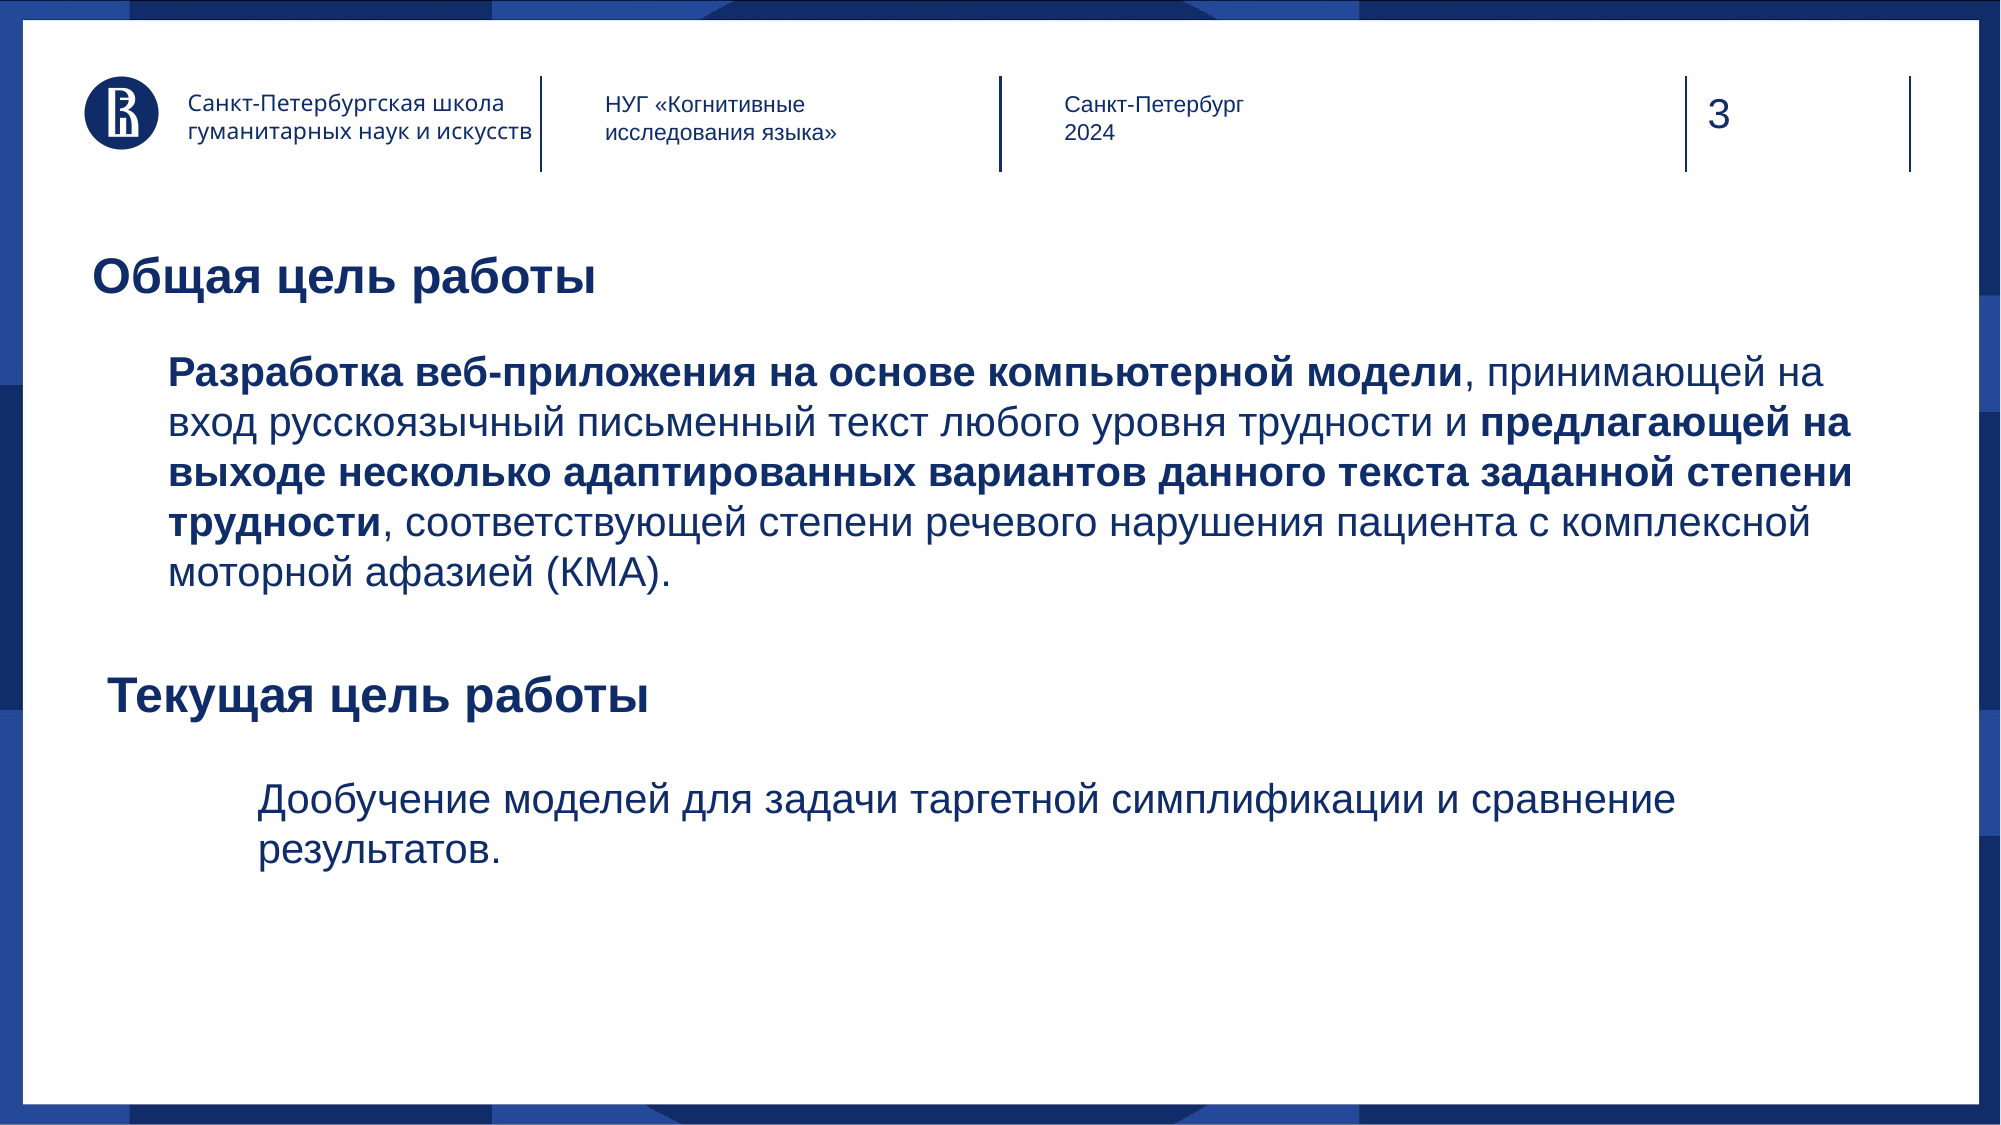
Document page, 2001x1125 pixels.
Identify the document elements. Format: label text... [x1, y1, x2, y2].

list Санкт-Петербург 2024 [1026, 90, 1367, 157]
list Разработка веб-приложения на основе компьютерной модели, принимающей на вход русскоязычный письменный текст любого уровня трудности и предлагающей на выходе несколько адаптированных вариантов данного текста заданной степени трудности, соответствующей степени речевого нарушения пациента с комплексной моторной афазией (КМА). [93, 344, 1881, 705]
list НУГ «Когнитивные исследования языка» [567, 90, 907, 157]
title Общая цель работы [93, 243, 1907, 371]
text_box Текущая цель работы Дообучение моделей для задачи таргетной симплификации и сравнение результатов. [93, 654, 1851, 880]
picture [0, 0, 2001, 1125]
list Санкт-Петербургская школа гуманитарных наук и искусств [187, 88, 540, 157]
